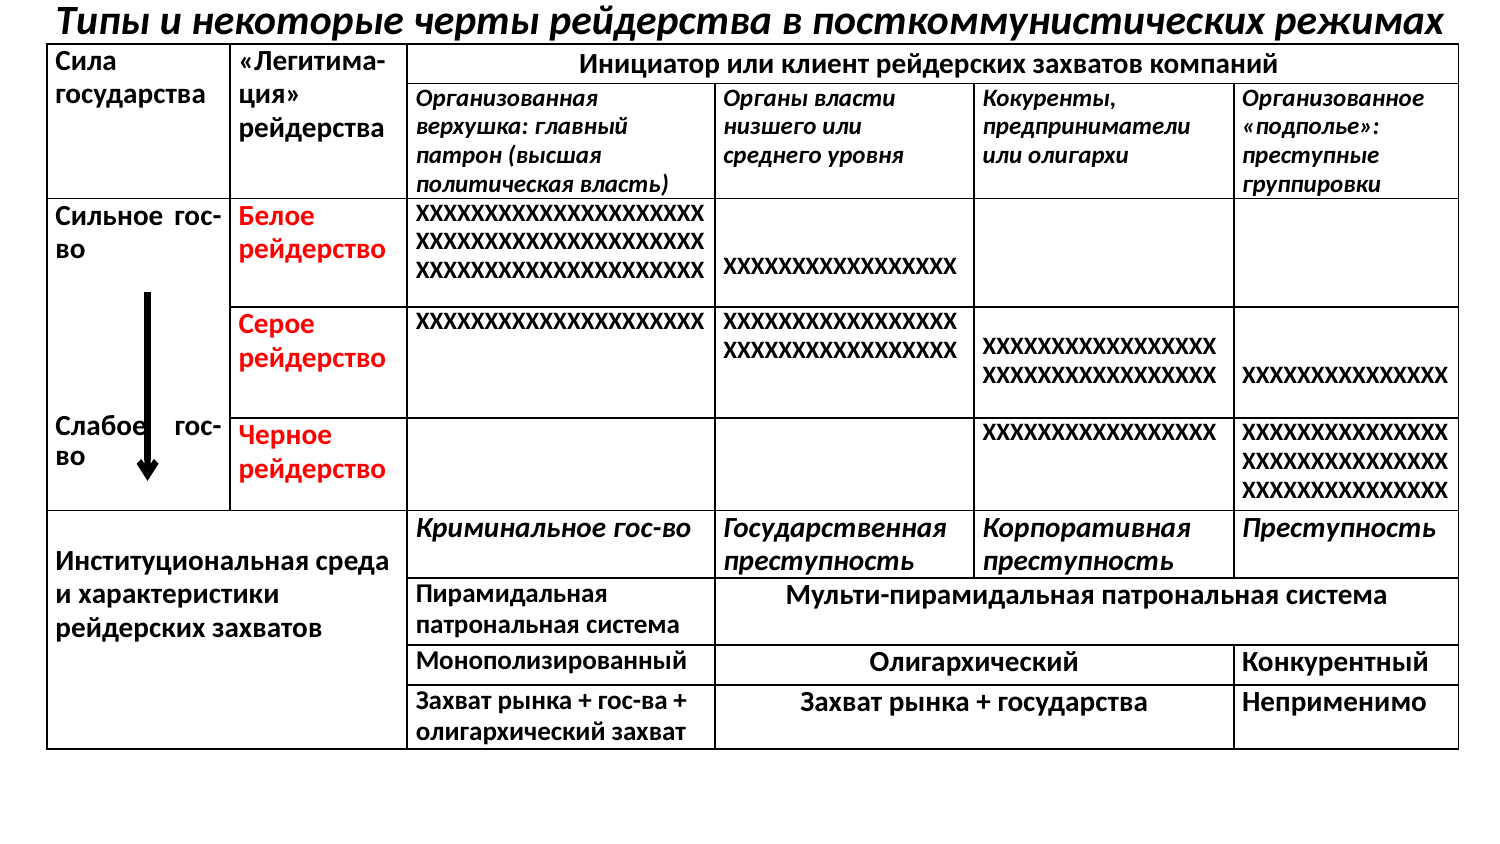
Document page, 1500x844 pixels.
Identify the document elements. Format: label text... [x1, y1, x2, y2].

table_cell XXXXXXXXXXXXXXXXX XXXXXXXXXXXXXXXXX [716, 308, 973, 417]
table_cell Oлигархический [716, 646, 1233, 684]
table_cell Конкурентный [1235, 646, 1458, 684]
table_cell Захват рынка + гос-ва + oлигархический захват [408, 686, 714, 748]
table_header «Легитима-ция» рейдерства [231, 50, 406, 198]
table_cell Преступность [1235, 511, 1458, 577]
table_cell Институциональная среда и характеристики рейдерских захватов [48, 511, 406, 748]
table_cell Организованное «подполье»: преступные группировки [1235, 84, 1458, 198]
table_cell [408, 419, 714, 510]
table_cell Серое рейдерство [231, 308, 406, 417]
table_cell [975, 199, 1233, 306]
table_cell Захват рынка + государства [716, 686, 1233, 748]
table_cell Сильное гос-во Слабое гос-во [48, 199, 229, 510]
table_cell XXXXXXXXXXXXXXXXXXXXXXXXXXXXXXXXXXXXXXXXXXXXXXXXXXXXXXXXXXXXXXX [408, 199, 714, 306]
table_cell Oрганизованная верхушка: главный патрон (высшая политическая власть) [408, 84, 714, 198]
table_cell Криминальное гос-во [408, 511, 714, 577]
table_cell [716, 419, 973, 510]
table_cell Мульти-пирамидальная патрональная система [716, 579, 1458, 644]
table_cell XXXXXXXXXXXXXXX XXXXXXXXXXXXXXX XXXXXXXXXXXXXXX [1235, 419, 1458, 510]
table_cell Белое рейдерство [231, 199, 406, 306]
table_cell Неприменимо [1235, 686, 1458, 748]
table_header Сила государства [48, 50, 229, 198]
table_cell XXXXXXXXXXXXXXX [1235, 308, 1458, 417]
table_cell Moнoпoлизированный [408, 646, 714, 684]
table_cell [1235, 199, 1458, 306]
table_cell Кокуренты, предприниматели или oлигархи [975, 84, 1233, 198]
table_cell Пирамидальная патрональная система [408, 579, 714, 644]
table_cell Черное рейдерство [231, 419, 406, 510]
table_cell XXXXXXXXXXXXXXXXX [975, 419, 1233, 510]
table_cell Корпоративная преступность [975, 511, 1233, 577]
table_cell XXXXXXXXXXXXXXXXX [716, 199, 973, 306]
table_cell XXXXXXXXXXXXXXXXXXXXX [408, 308, 714, 417]
table_cell Государственная преступность [716, 511, 973, 577]
table_header Инициатор или клиент рейдерских захватов компаний [408, 50, 1458, 83]
table_cell XXXXXXXXXXXXXXXXX XXXXXXXXXXXXXXXXX [975, 308, 1233, 417]
text_box Tипы и некоторые черты рейдерства в посткоммунистических режимах [0, 0, 1500, 50]
table_cell Органы власти низшего или среднего уровня [716, 84, 973, 198]
